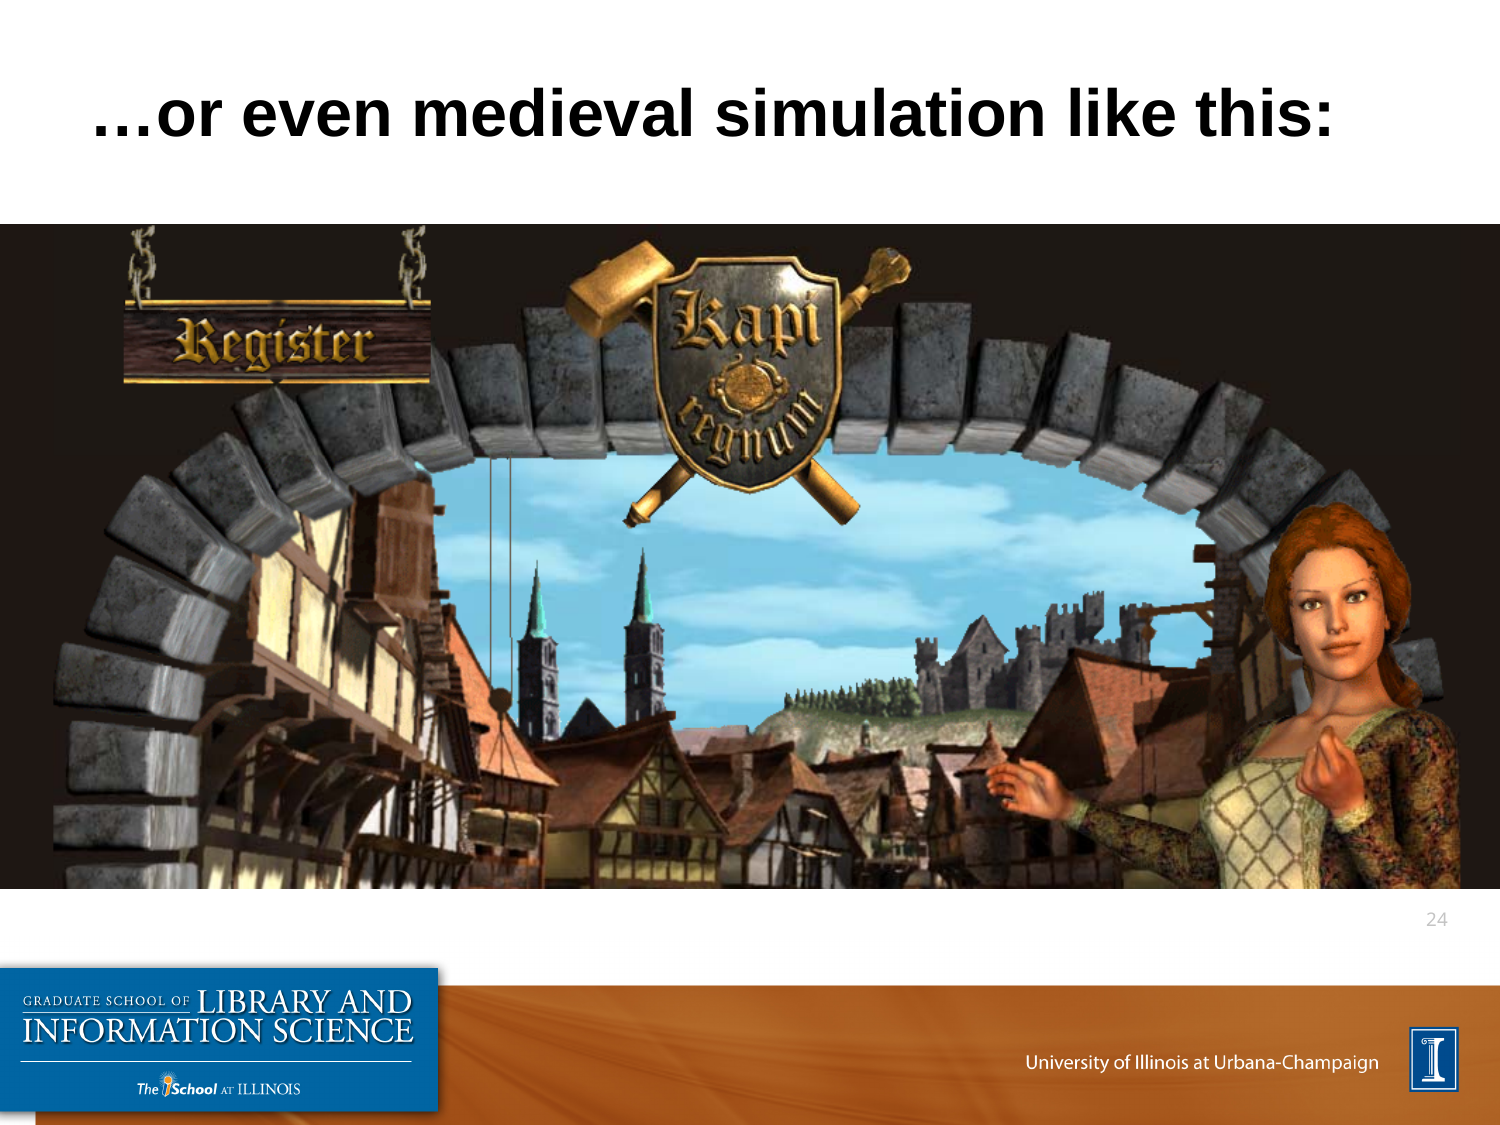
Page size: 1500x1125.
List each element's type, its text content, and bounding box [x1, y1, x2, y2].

title …or even medieval simulation like this: [74, 62, 1375, 213]
picture [0, 936, 1500, 1125]
picture [0, 224, 1500, 889]
